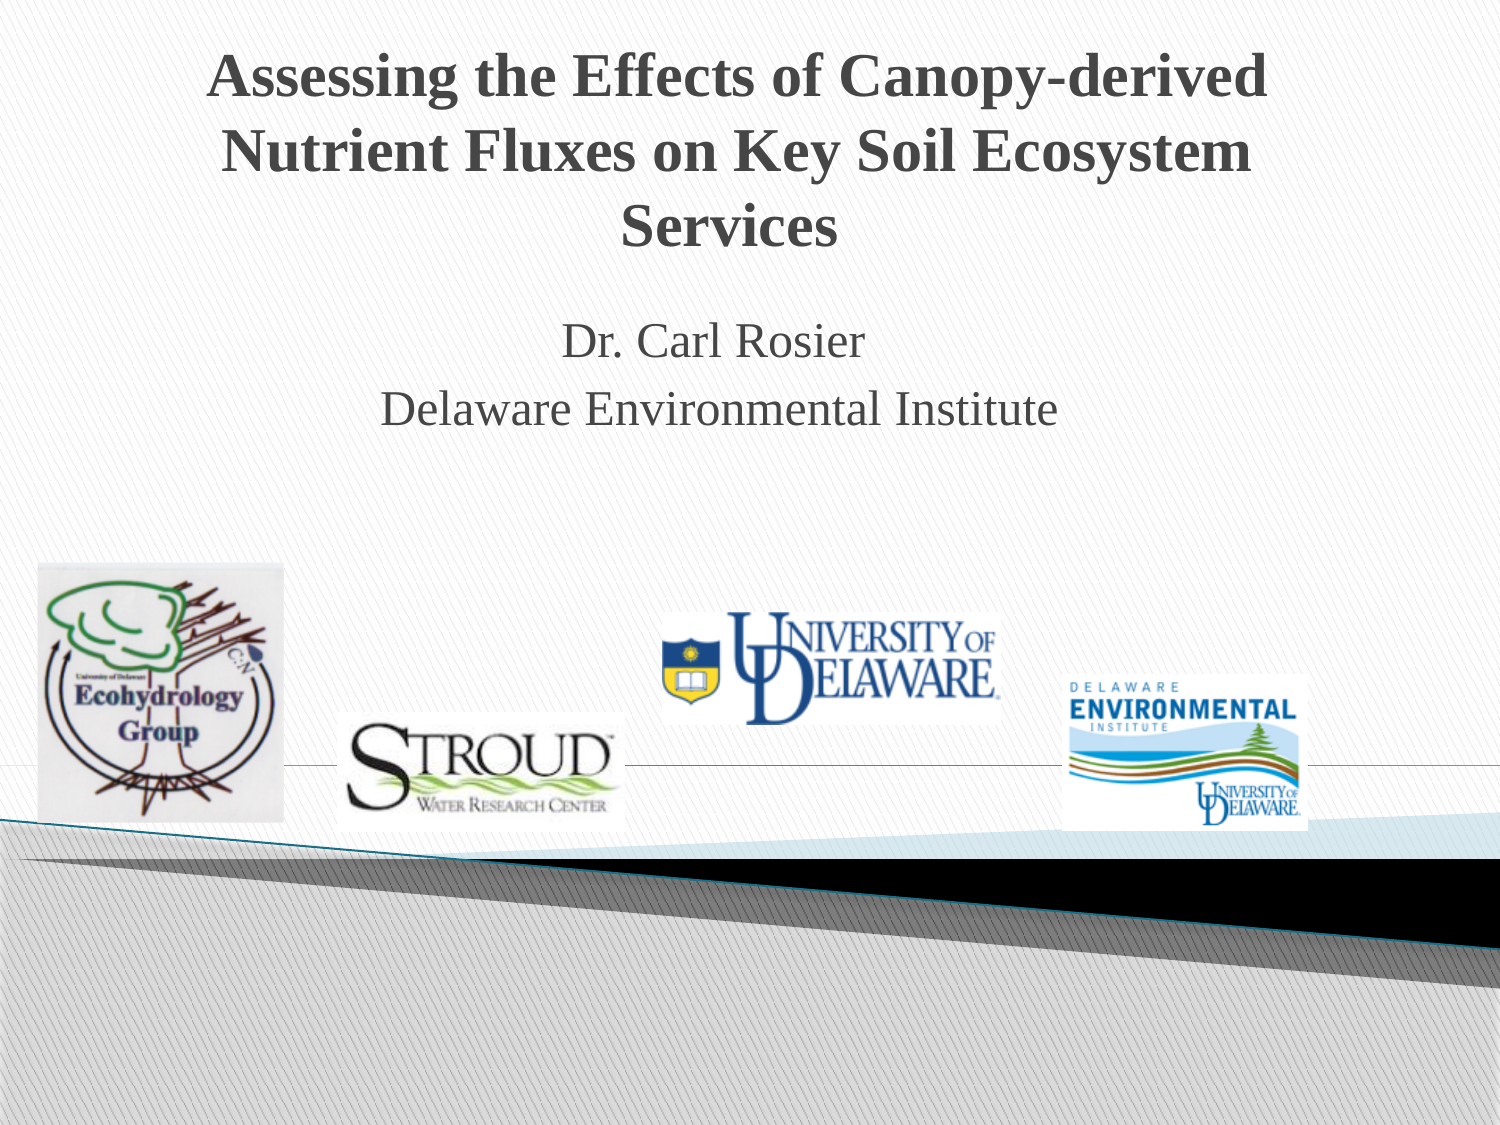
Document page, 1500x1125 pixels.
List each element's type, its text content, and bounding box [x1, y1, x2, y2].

subtitle Dr. Carl Rosier Delaware Environmental Institute [200, 299, 1250, 513]
picture [0, 563, 291, 822]
picture [337, 712, 626, 832]
title Assessing the Effects of Canopy-derived Nutrient Fluxes on Key Soil Ecosystem Services [99, 24, 1375, 267]
picture [662, 612, 1001, 726]
picture [5, 859, 1500, 989]
picture [1062, 674, 1308, 831]
